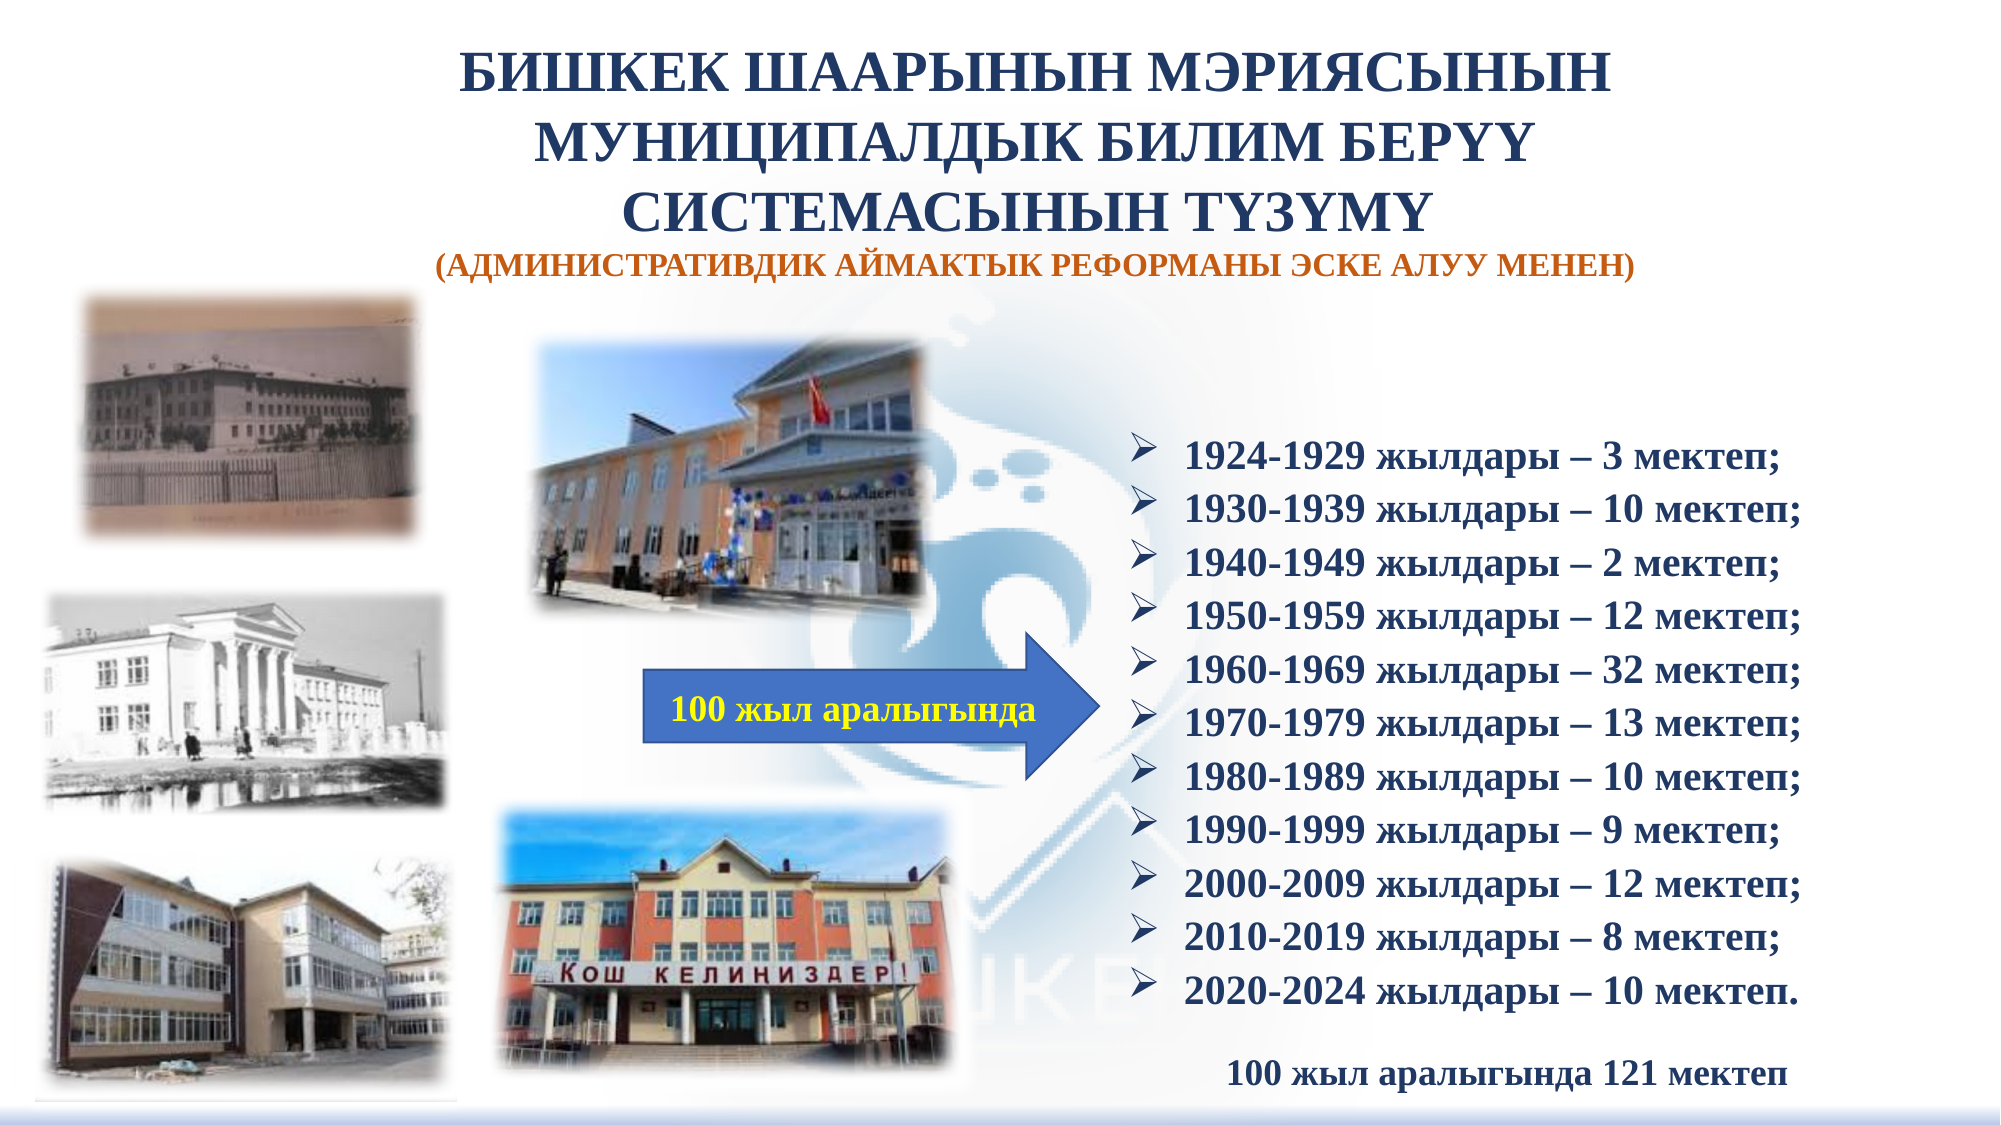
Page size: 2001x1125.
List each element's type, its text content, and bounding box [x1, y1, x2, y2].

picture [488, 118, 1391, 1102]
text_box БИШКЕК ШААРЫНЫН МЭРИЯСЫНЫН МУНИЦИПАЛДЫК БИЛИМ БЕРҮҮ СИСТЕМАСЫНЫН ТҮЗҮМҮ (АДМИНИСТРАТИВДИК АЙМАКТЫК РЕФОРМАНЫ ЭСКЕ АЛУУ МЕНЕН) [282, 25, 1789, 291]
text_box 100 жыл аралыгында 121 мектеп [1391, 1040, 2000, 1101]
picture [39, 584, 453, 817]
picture [69, 281, 430, 552]
picture [35, 852, 457, 1102]
text_box 1924-1929 жылдары – 3 мектеп; 1930-1939 жылдары – 10 мектеп; 1940-1949 жылдары – 2 мектеп; 1950-1959 жылдары – 12 мектеп; 1960-1969 жылдары – 32 мектеп; 1970-1979 жылдары – 13 мектеп; 1980-1989 жылдары – 10 мектеп; 1990-1999 жылдары – 9 мектеп; 2000-2009 жылдары – 12 мектеп; 2010-2019 жылдары – 8 мектеп; 2020-2024 жылдары – 10 мектеп. [1391, 416, 2000, 1020]
